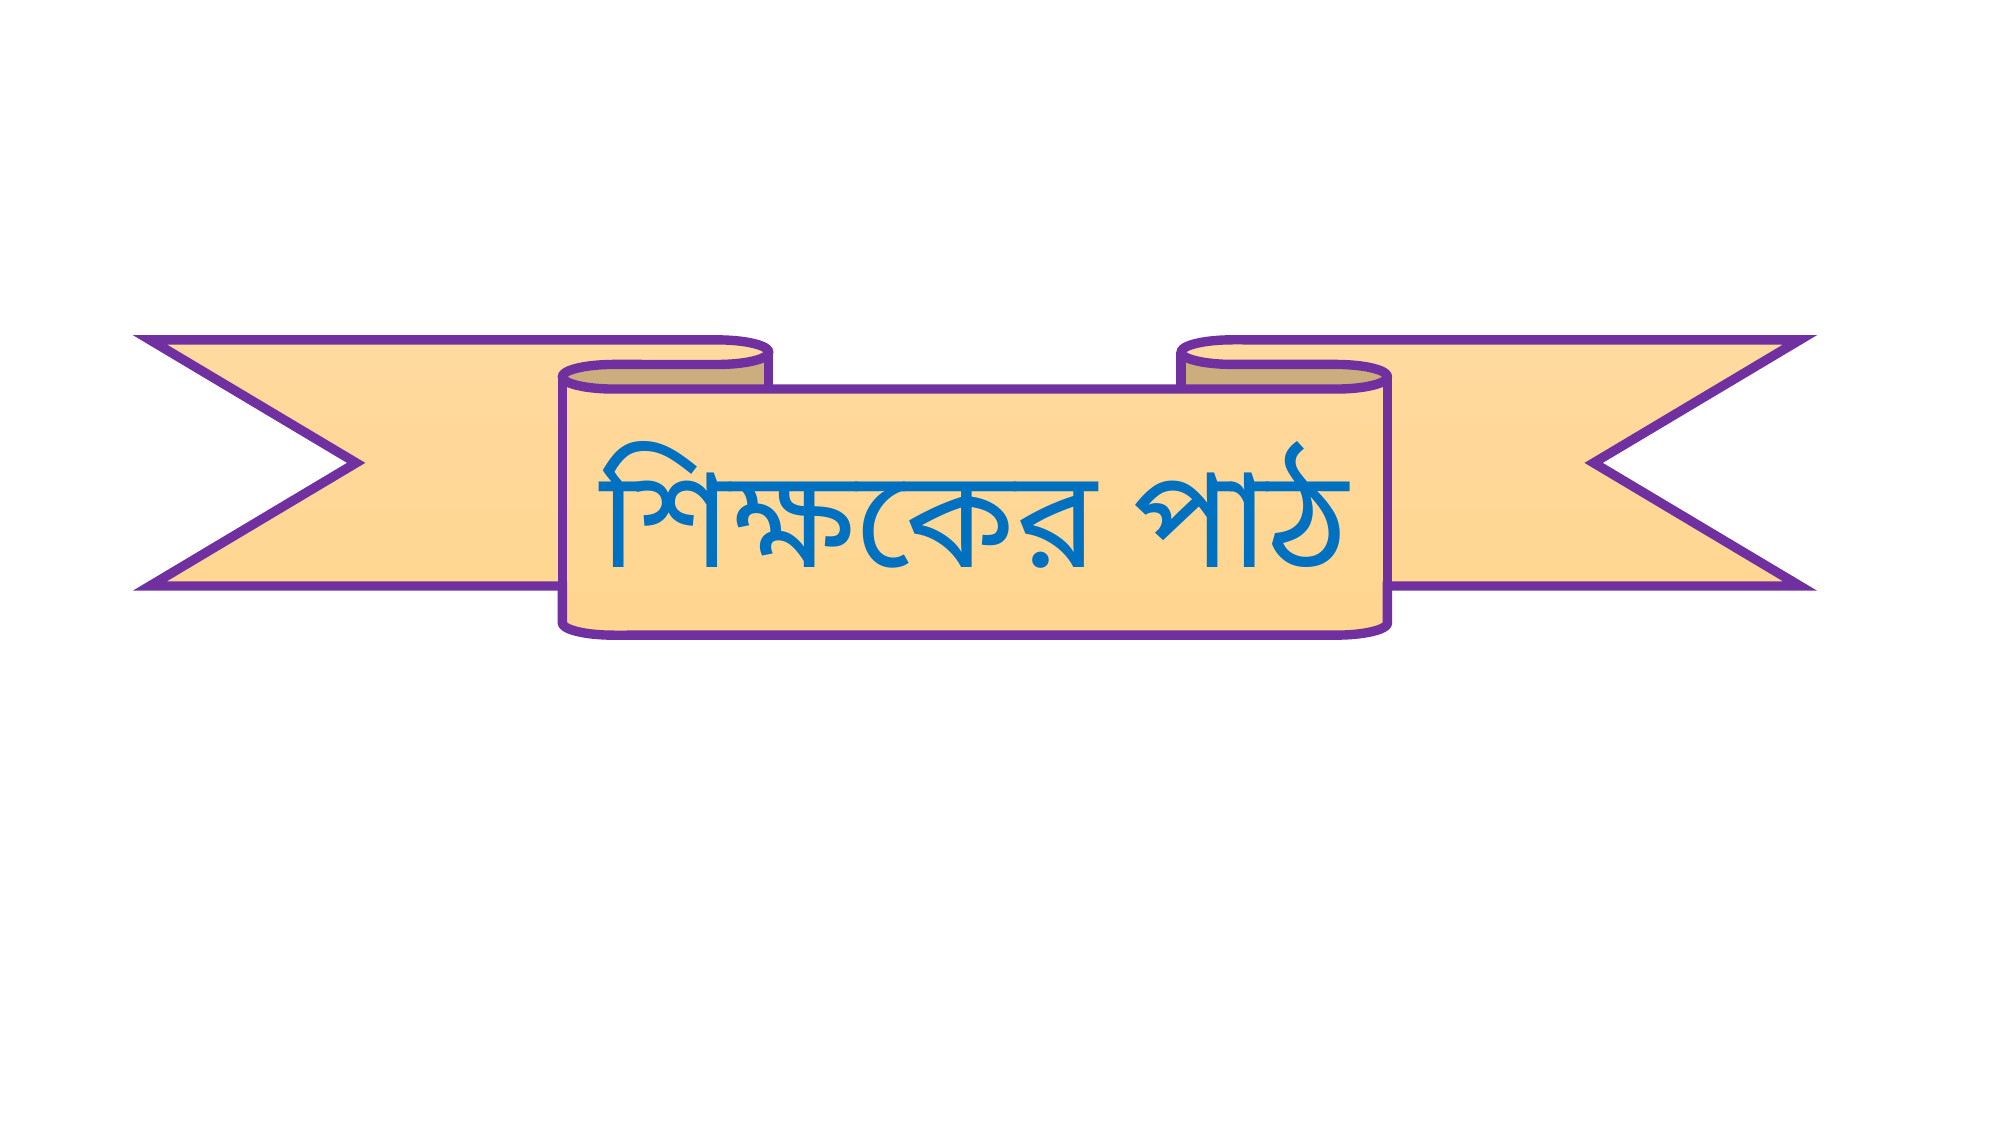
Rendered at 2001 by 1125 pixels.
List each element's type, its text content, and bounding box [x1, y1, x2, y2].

text_box শিক্ষকের পাঠ [148, 339, 1802, 636]
